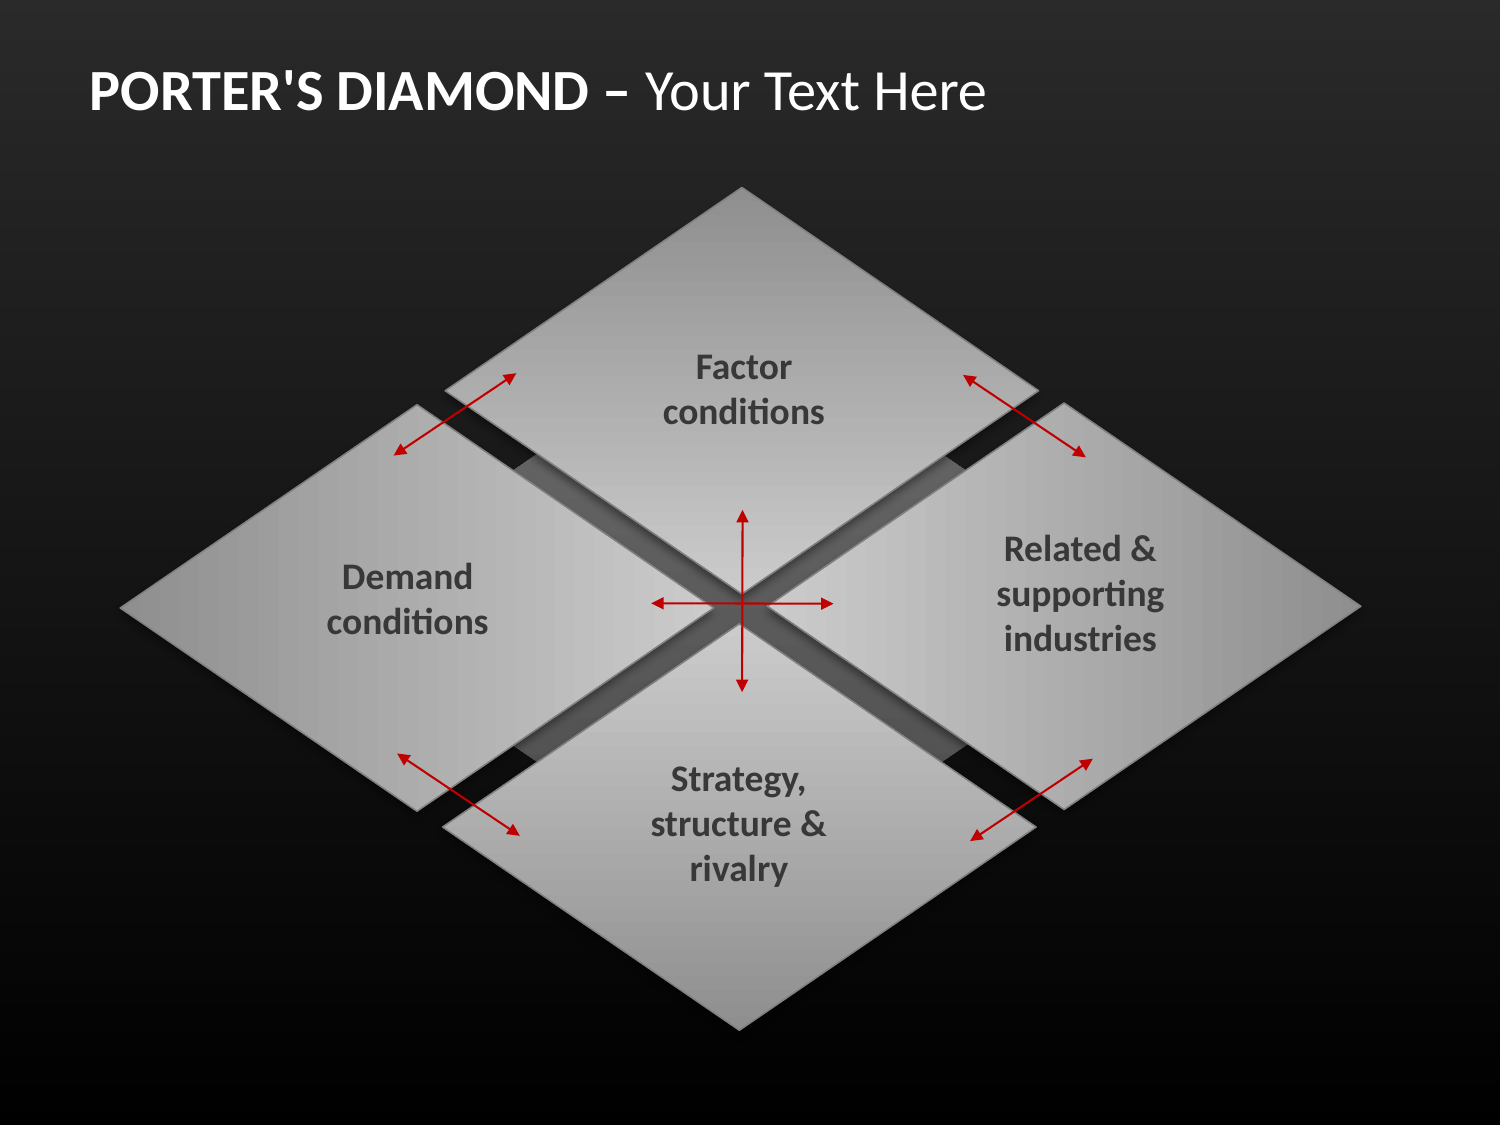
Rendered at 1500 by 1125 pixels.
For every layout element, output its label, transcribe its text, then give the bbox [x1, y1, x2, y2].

text_box Related & supporting industries [933, 516, 1228, 667]
text_box [514, 460, 645, 555]
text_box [393, 372, 517, 456]
text_box [463, 685, 1007, 1033]
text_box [650, 509, 834, 693]
text_box [470, 185, 1017, 531]
text_box [838, 418, 1363, 789]
text_box Factor conditions [596, 334, 892, 440]
text_box [838, 672, 959, 762]
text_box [962, 374, 1087, 458]
text_box [525, 671, 645, 762]
text_box Demand conditions [260, 544, 555, 650]
text_box PORTER'S DIAMOND – Your Text Here [75, 37, 1101, 138]
text_box [838, 463, 963, 552]
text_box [396, 753, 521, 837]
text_box Strategy, structure & rivalry [591, 746, 887, 897]
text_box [969, 758, 1094, 842]
text_box [118, 422, 645, 796]
